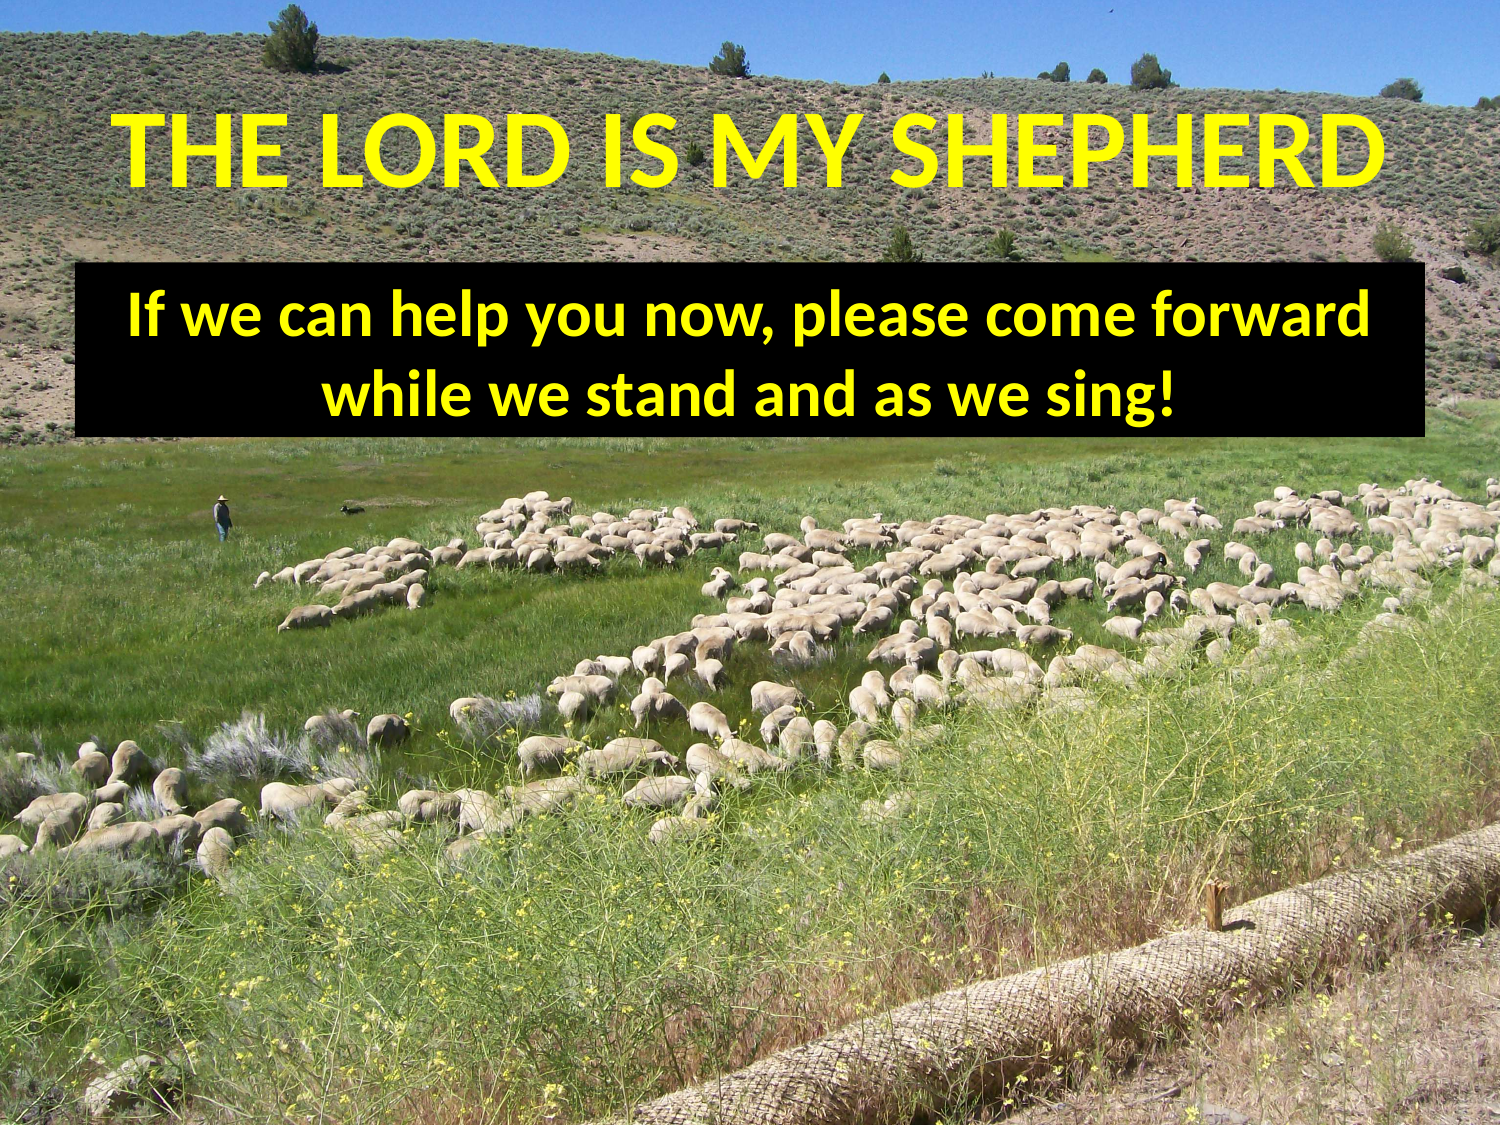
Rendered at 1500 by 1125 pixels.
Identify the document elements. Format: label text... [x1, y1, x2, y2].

picture [0, 0, 1500, 67]
text_box If we can help you now, please come forward while we stand and as we sing! [74, 262, 1425, 438]
picture [0, 218, 1500, 1125]
text_box THE LORD IS MY SHEPHERD [0, 67, 1500, 218]
